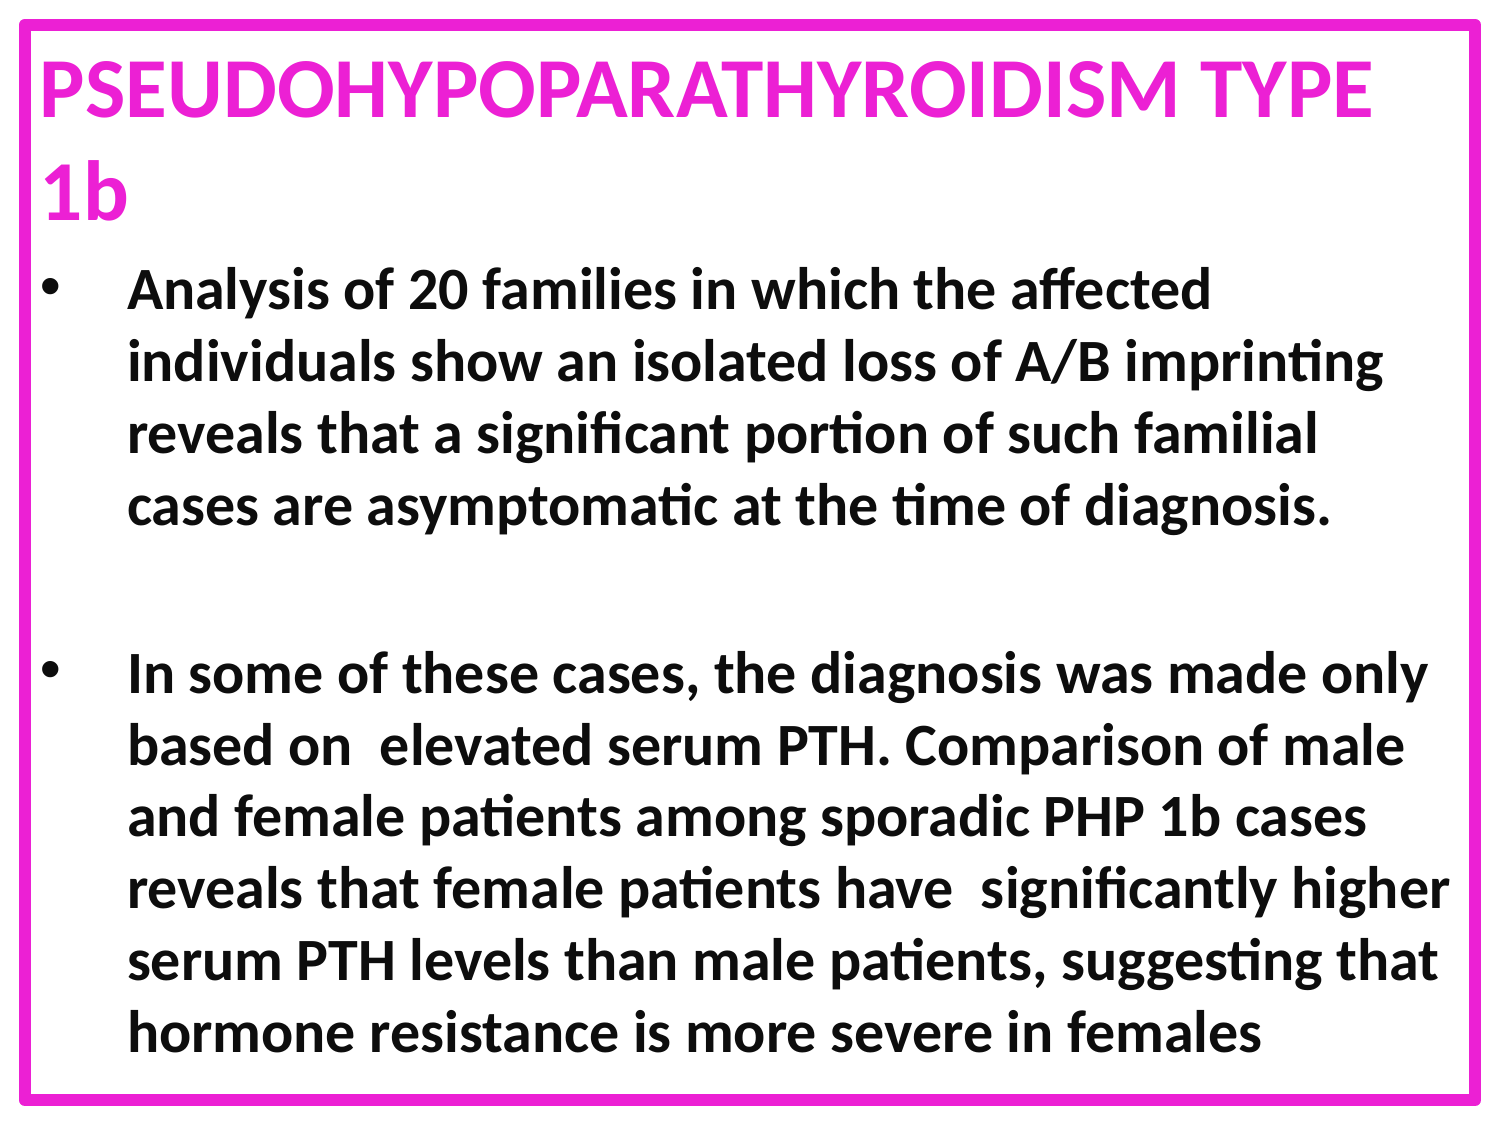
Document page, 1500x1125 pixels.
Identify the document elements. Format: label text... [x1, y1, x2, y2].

subtitle PSEUDOHYPOPARATHYROIDISM TYPE 1b Analysis of 20 families in which the affected individuals show an isolated loss of A/B imprinting reveals that a significant portion of such familial cases are asymptomatic at the time of diagnosis. In some of these cases, the diagnosis was made only based on elevated serum PTH. Comparison of male and female patients among sporadic PHP 1b cases reveals that female patients have significantly higher serum PTH levels than male patients, suggesting that hormone resistance is more severe in females [24, 24, 1475, 1100]
